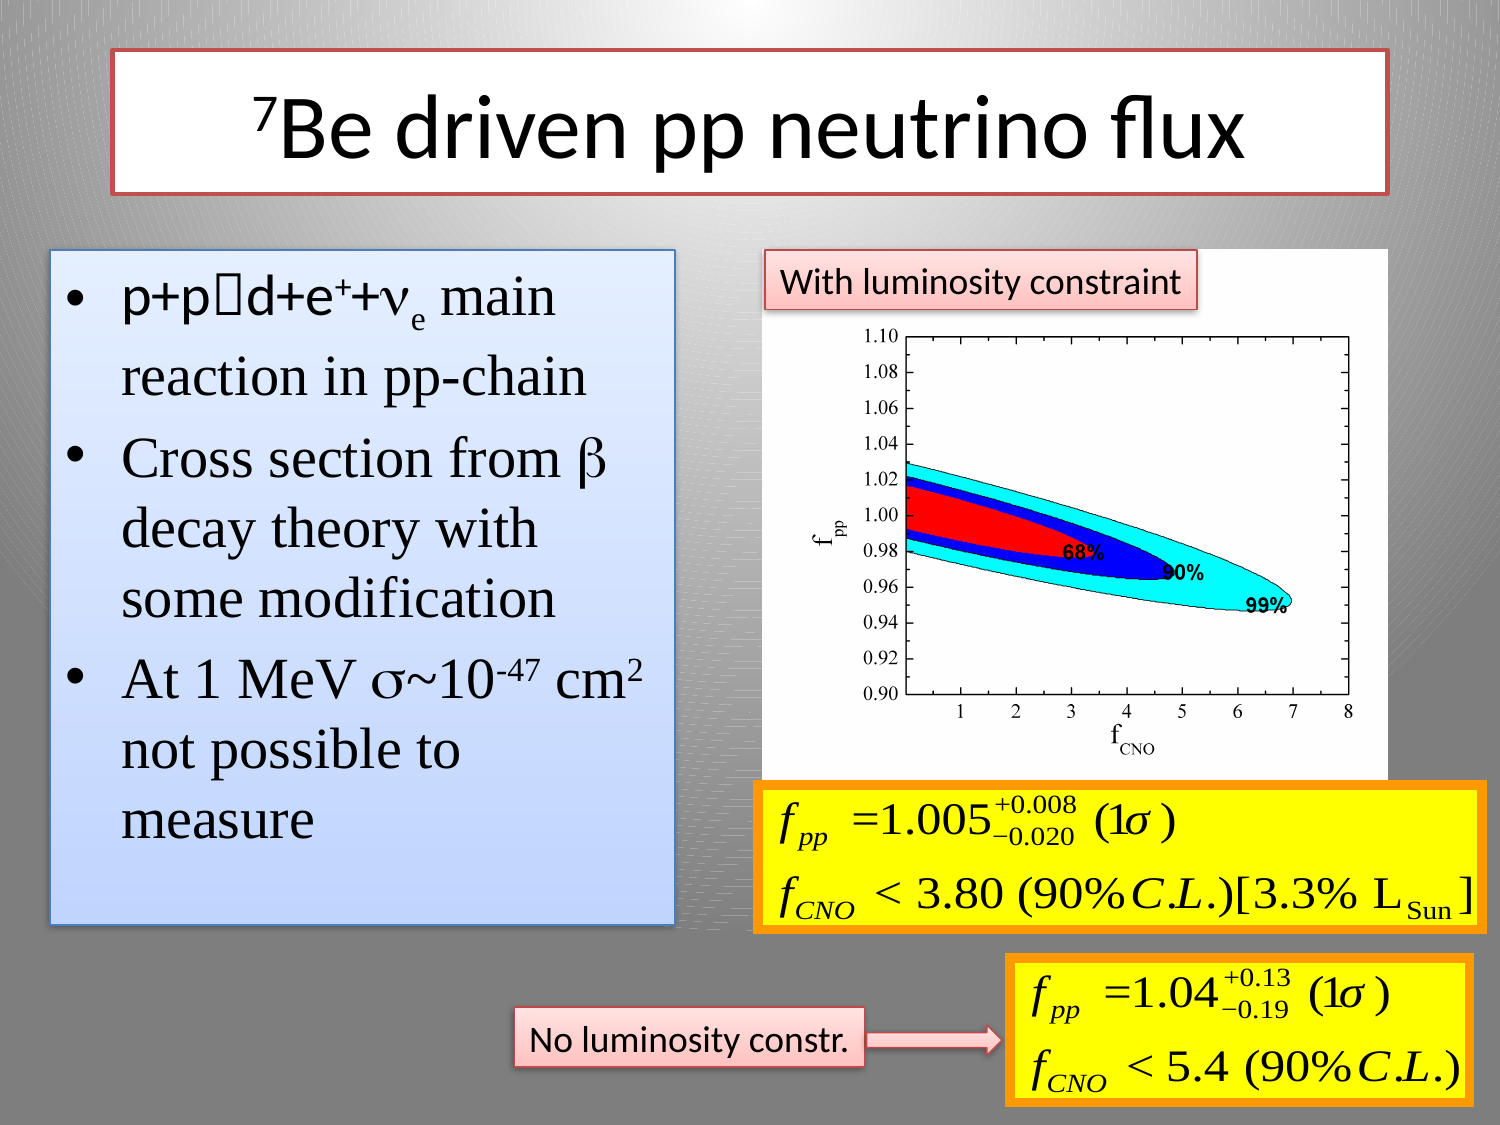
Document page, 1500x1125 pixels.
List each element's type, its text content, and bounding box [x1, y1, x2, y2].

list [762, 249, 1388, 788]
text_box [1014, 962, 1465, 1098]
title 7Be driven pp neutrino flux [110, 48, 1390, 196]
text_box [762, 789, 1478, 926]
text_box [865, 1024, 1003, 1057]
list p+pd+e++ne main reaction in pp-chain Cross section from b decay theory with some modification At 1 MeV s~10-47 cm2 not possible to measure [49, 249, 676, 926]
text_box No luminosity constr. [514, 1006, 865, 1068]
